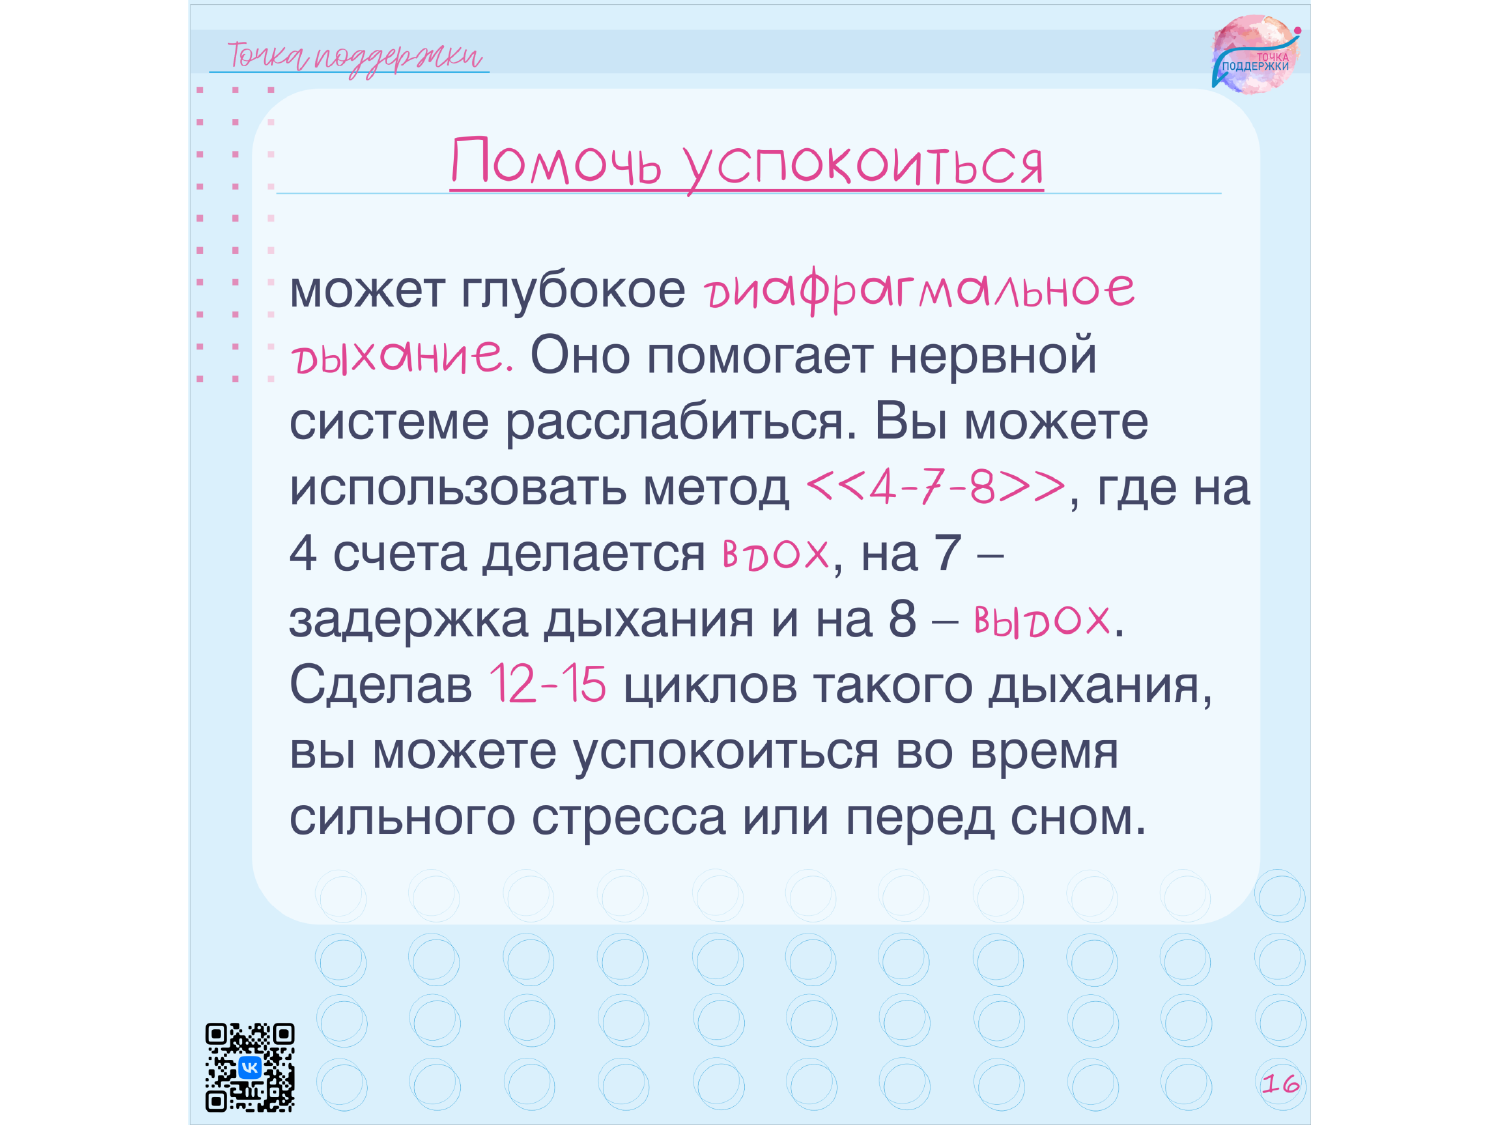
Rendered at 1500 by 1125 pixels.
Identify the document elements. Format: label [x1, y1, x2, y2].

picture [188, 0, 1312, 1125]
